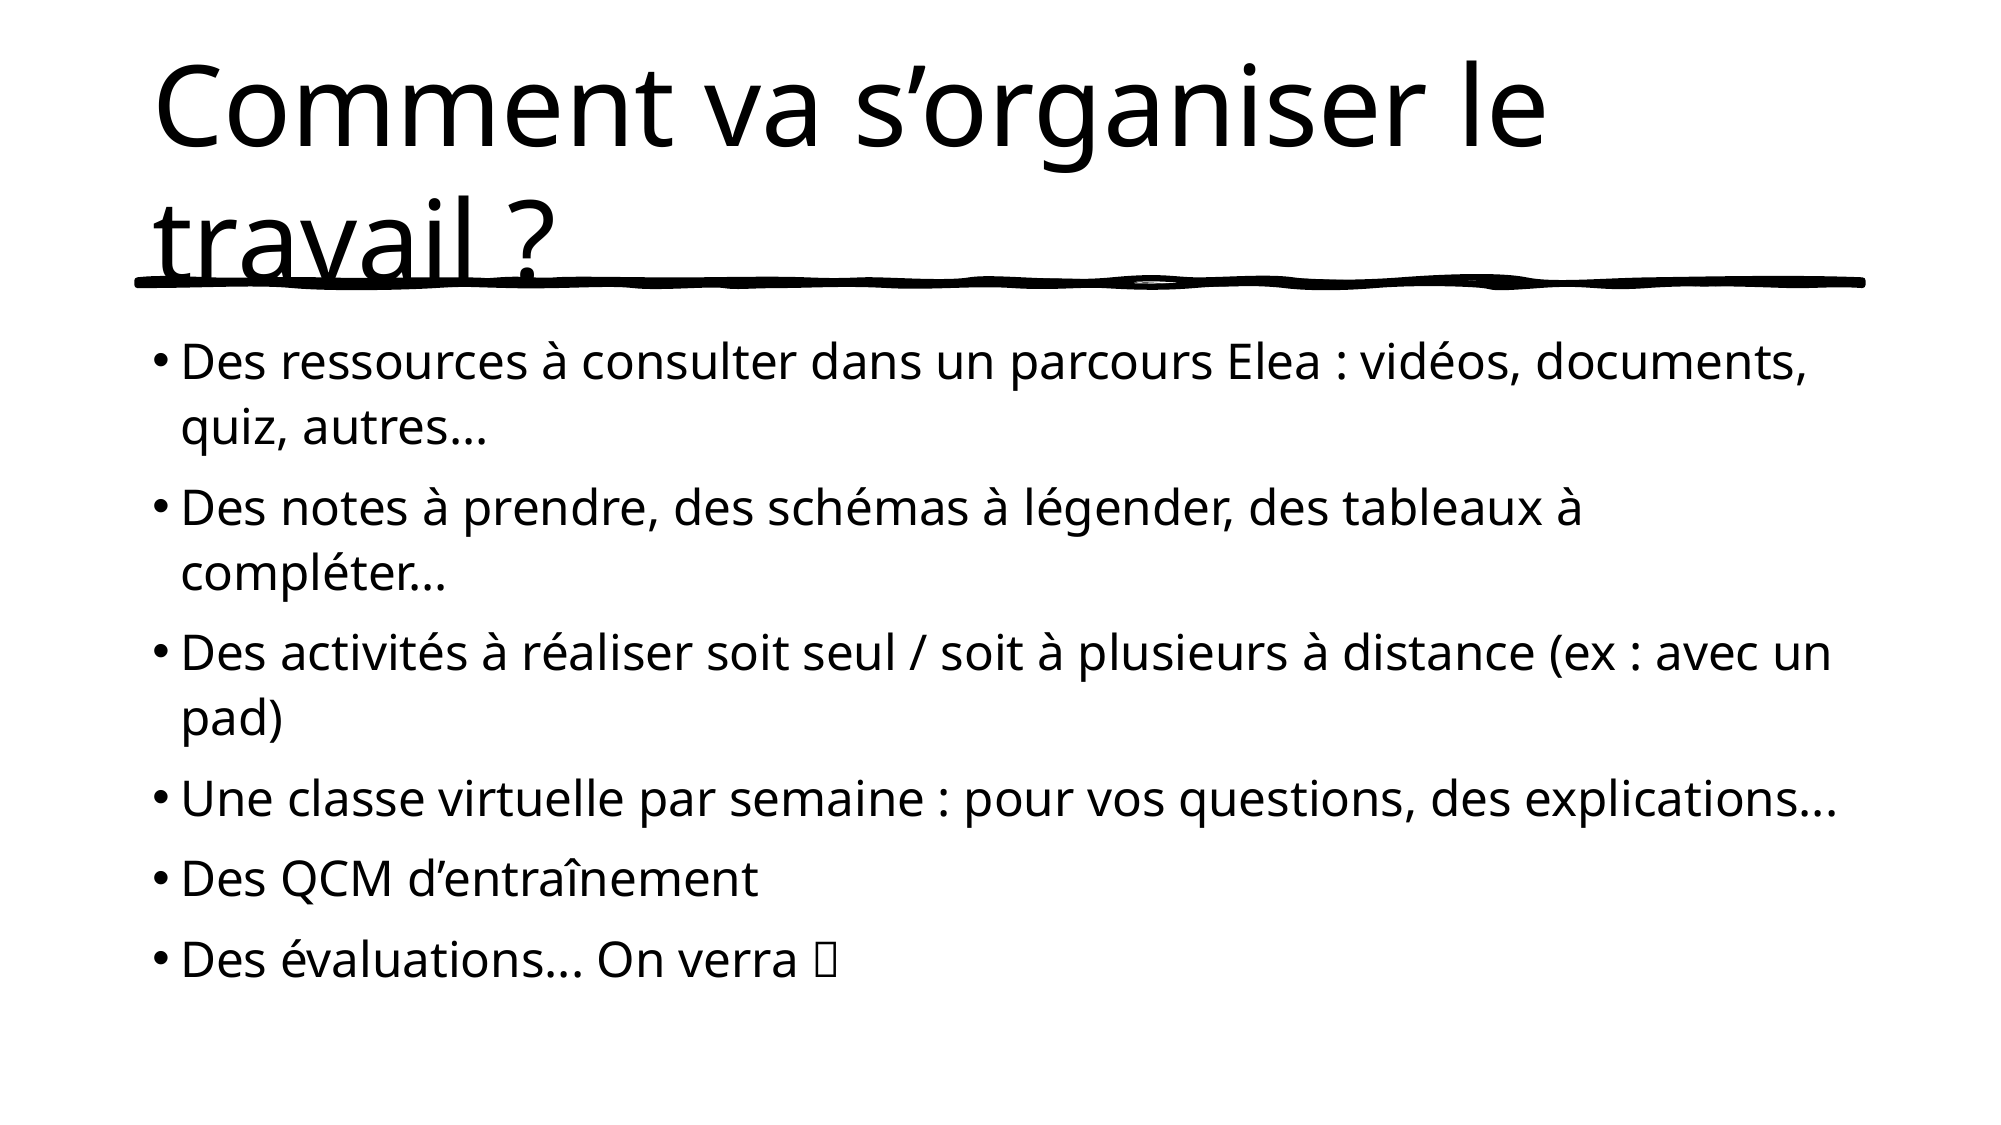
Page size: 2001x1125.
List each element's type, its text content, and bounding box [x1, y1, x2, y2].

title Comment va s’organiser le travail ? [137, 59, 1863, 278]
list Des ressources à consulter dans un parcours Elea : vidéos, documents, quiz, autres... Des notes à prendre, des schémas à légender, des tableaux à compléter... Des activités à réaliser soit seul / soit à plusieurs à distance (ex : avec un pad) Une classe virtuelle par semaine : pour vos questions, des explications... Des QCM d’entraînement Des évaluations... On verra  [137, 316, 1863, 1014]
